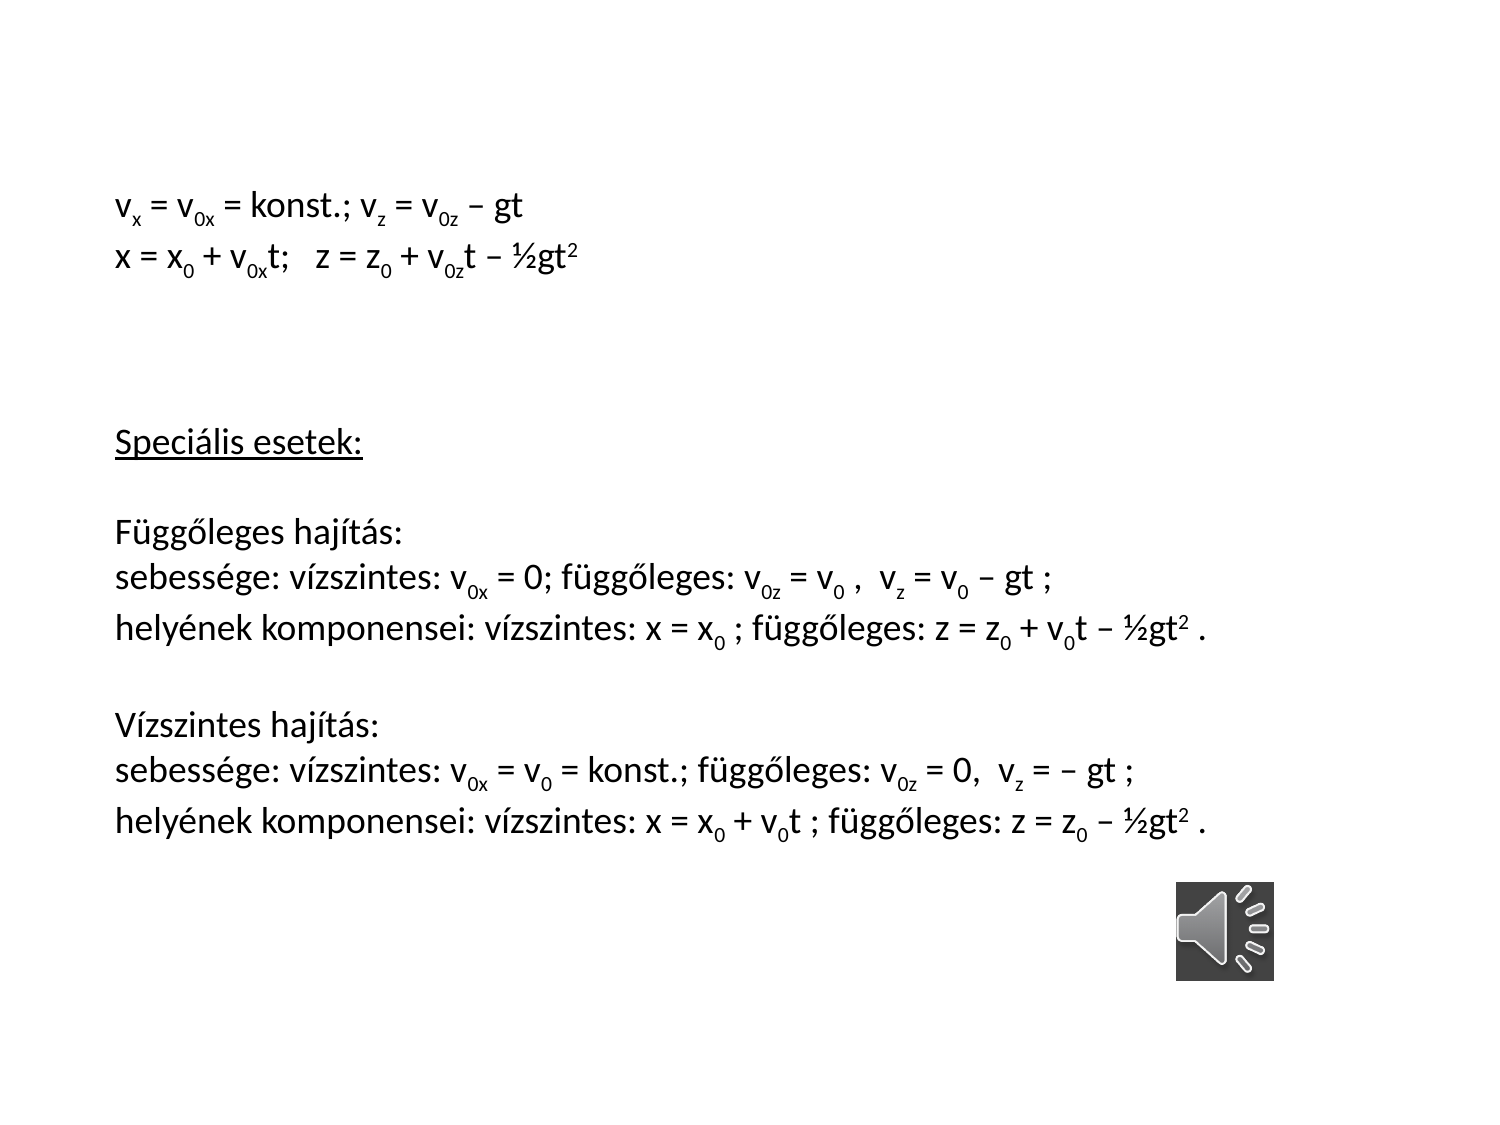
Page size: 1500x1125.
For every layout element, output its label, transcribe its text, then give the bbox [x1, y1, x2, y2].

text_box vx = v0x = konst.; vz = v0z – gt x = x0 + v0xt; z = z0 + v0zt – ½gt2 Speciális esetek: Függőleges hajítás: sebessége: vízszintes: v0x = 0; függőleges: v0z = v0 , vz = v0 – gt ; helyének komponensei: vízszintes: x = x0 ; függőleges: z = z0 + v0t – ½gt2 . Vízszintes hajítás: sebessége: vízszintes: v0x = v0 = konst.; függőleges: v0z = 0, vz = – gt ; helyének komponensei: vízszintes: x = x0 + v0t ; függőleges: z = z0 – ½gt2 . [100, 172, 1247, 855]
picture [1174, 881, 1276, 982]
